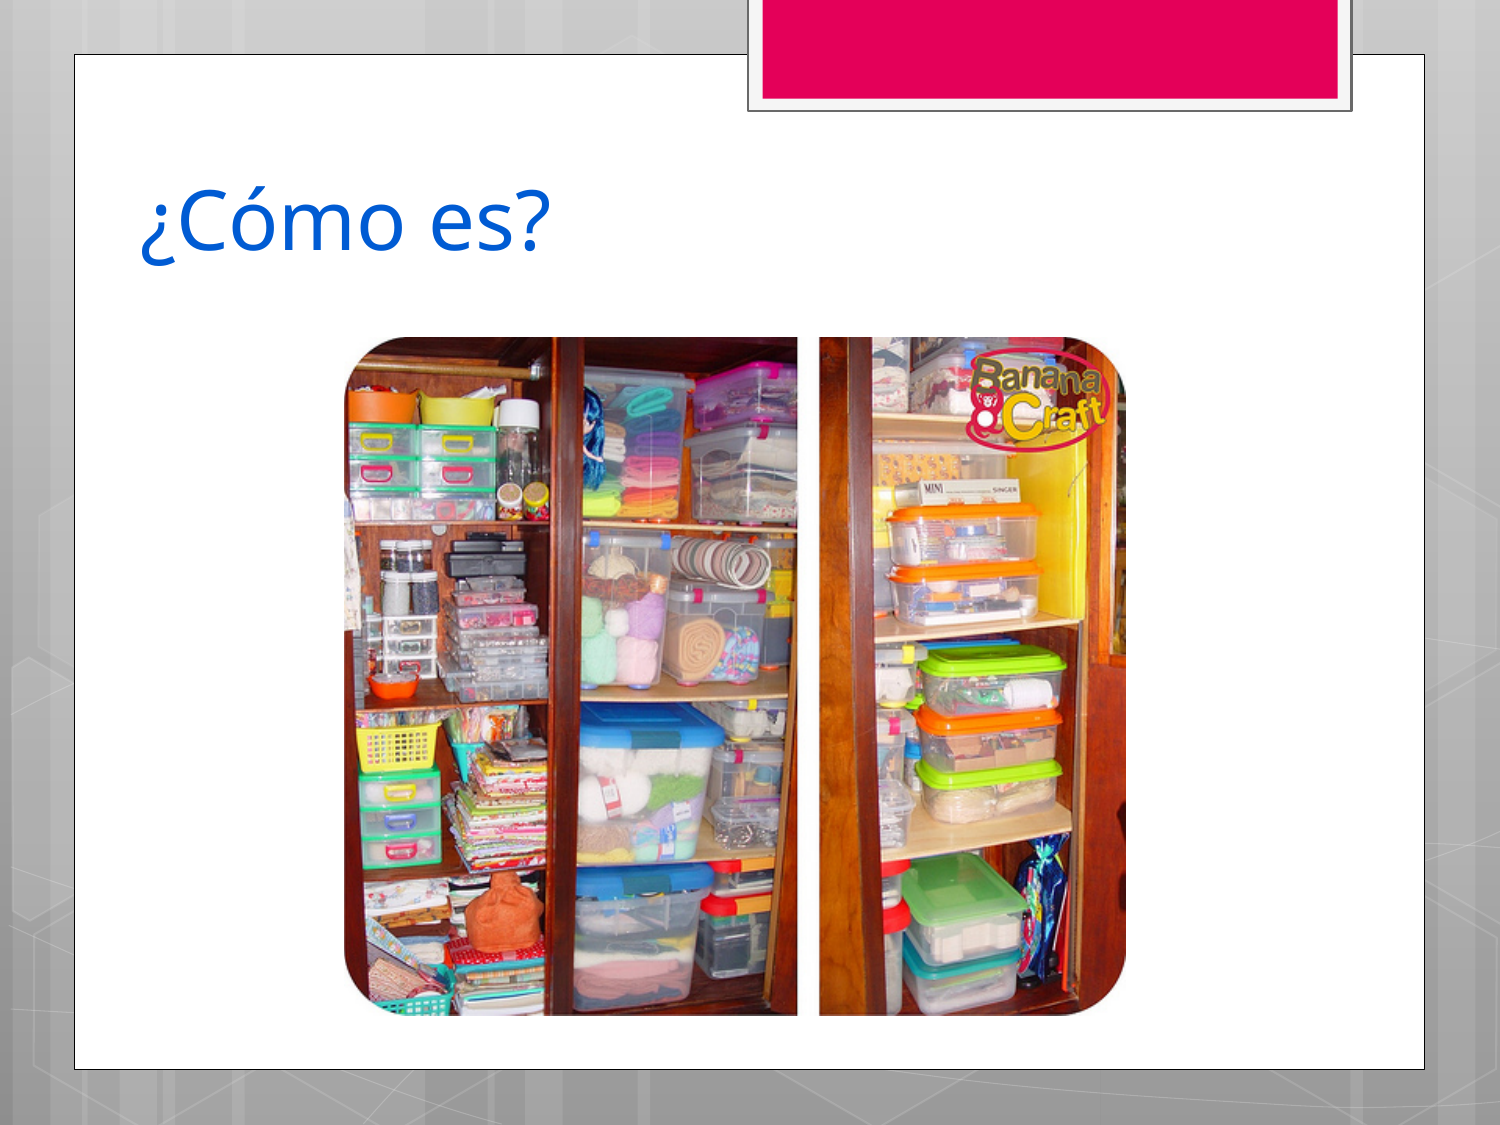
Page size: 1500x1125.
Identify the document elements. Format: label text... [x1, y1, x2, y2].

picture [344, 337, 1126, 1016]
title ¿Cómo es? [125, 87, 692, 275]
